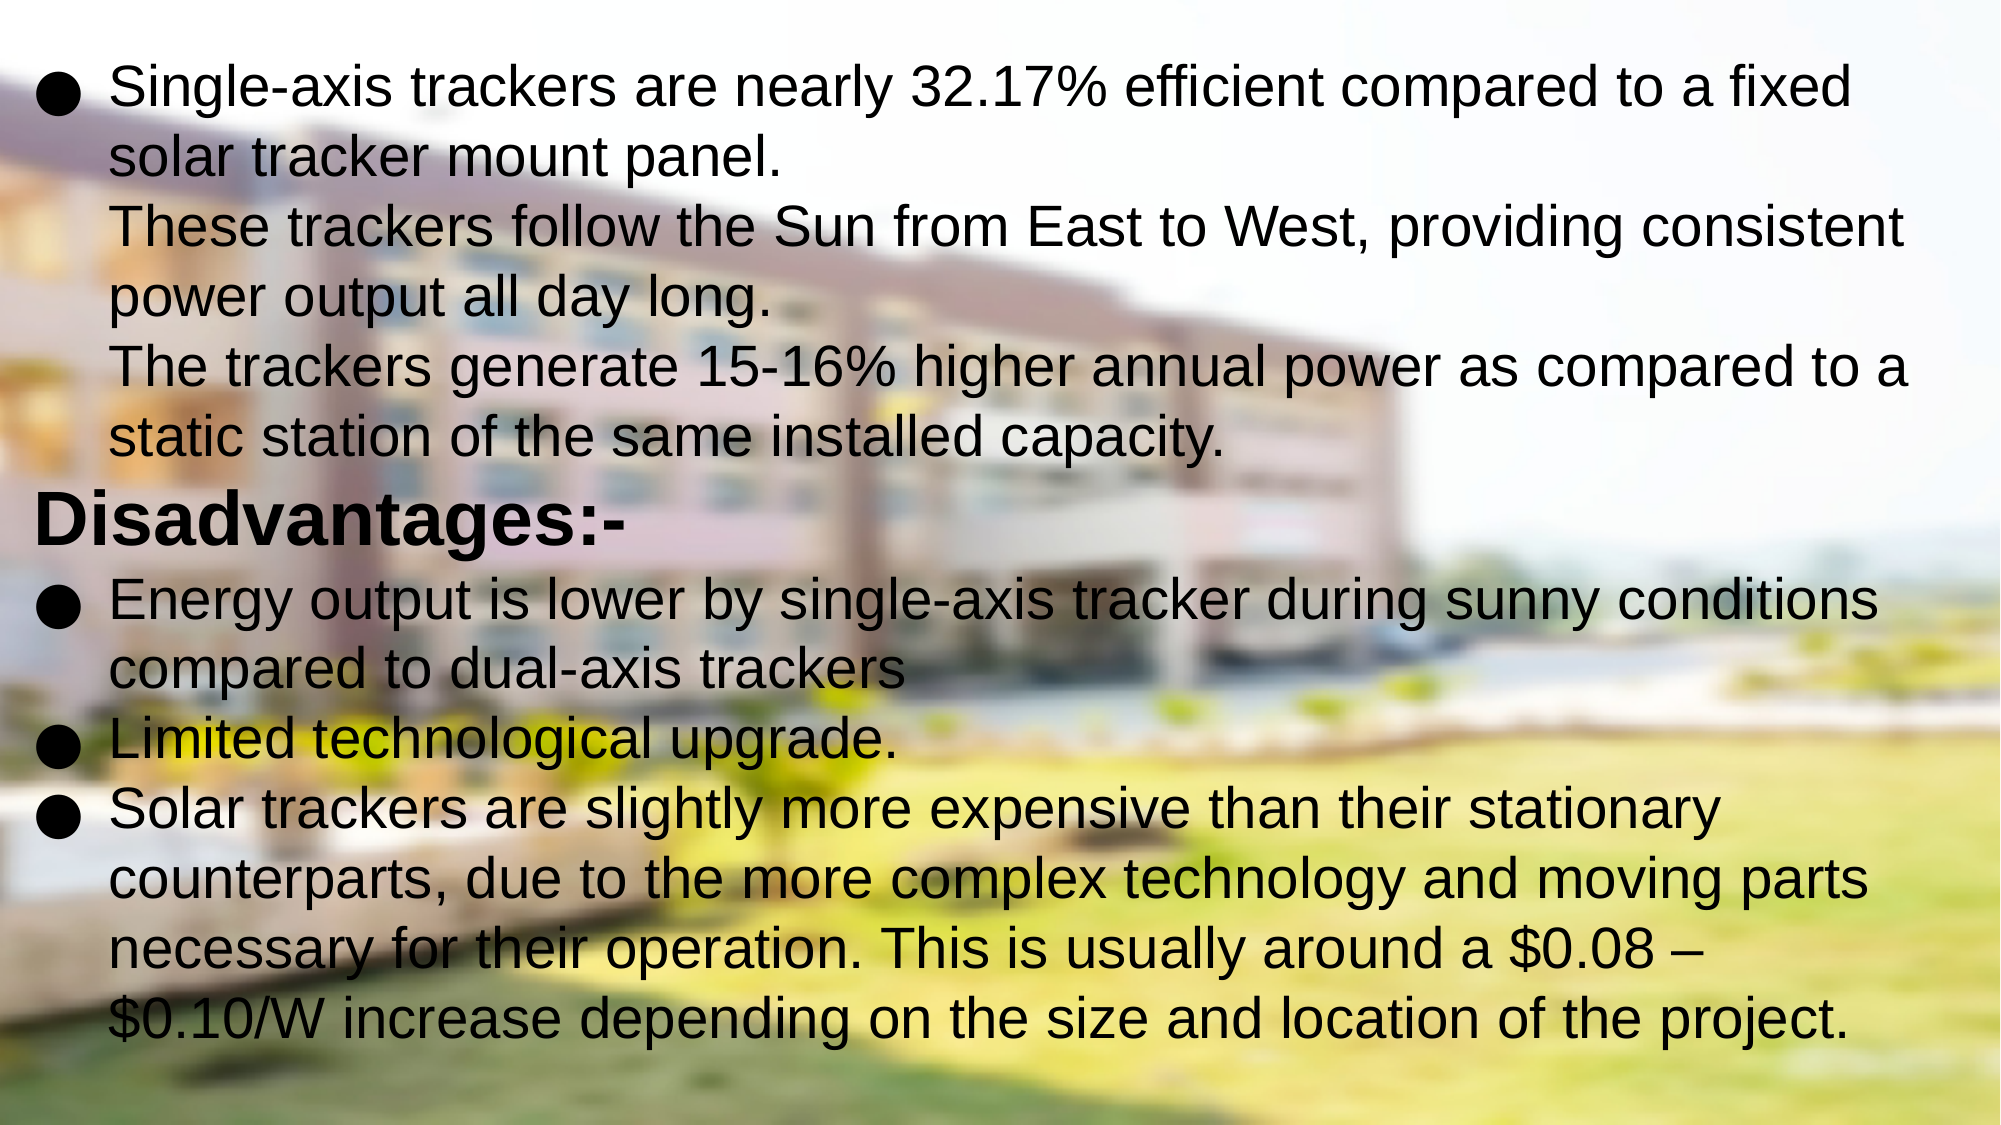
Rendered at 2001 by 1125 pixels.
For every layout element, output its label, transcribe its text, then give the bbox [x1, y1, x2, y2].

text_box Single-axis trackers are nearly 32.17% efficient compared to a fixed solar tracker mount panel. These trackers follow the Sun from East to West, providing consistent power output all day long. The trackers generate 15-16% higher annual power as compared to a static station of the same installed capacity. Disadvantages:- Energy output is lower by single-axis tracker during sunny conditions compared to dual-axis trackers Limited technological upgrade. Solar trackers are slightly more expensive than their stationary counterparts, due to the more complex technology and moving parts necessary for their operation. This is usually around a $0.08 – $0.10/W increase depending on the size and location of the project. [18, 40, 1942, 1059]
picture [0, 0, 2001, 1125]
